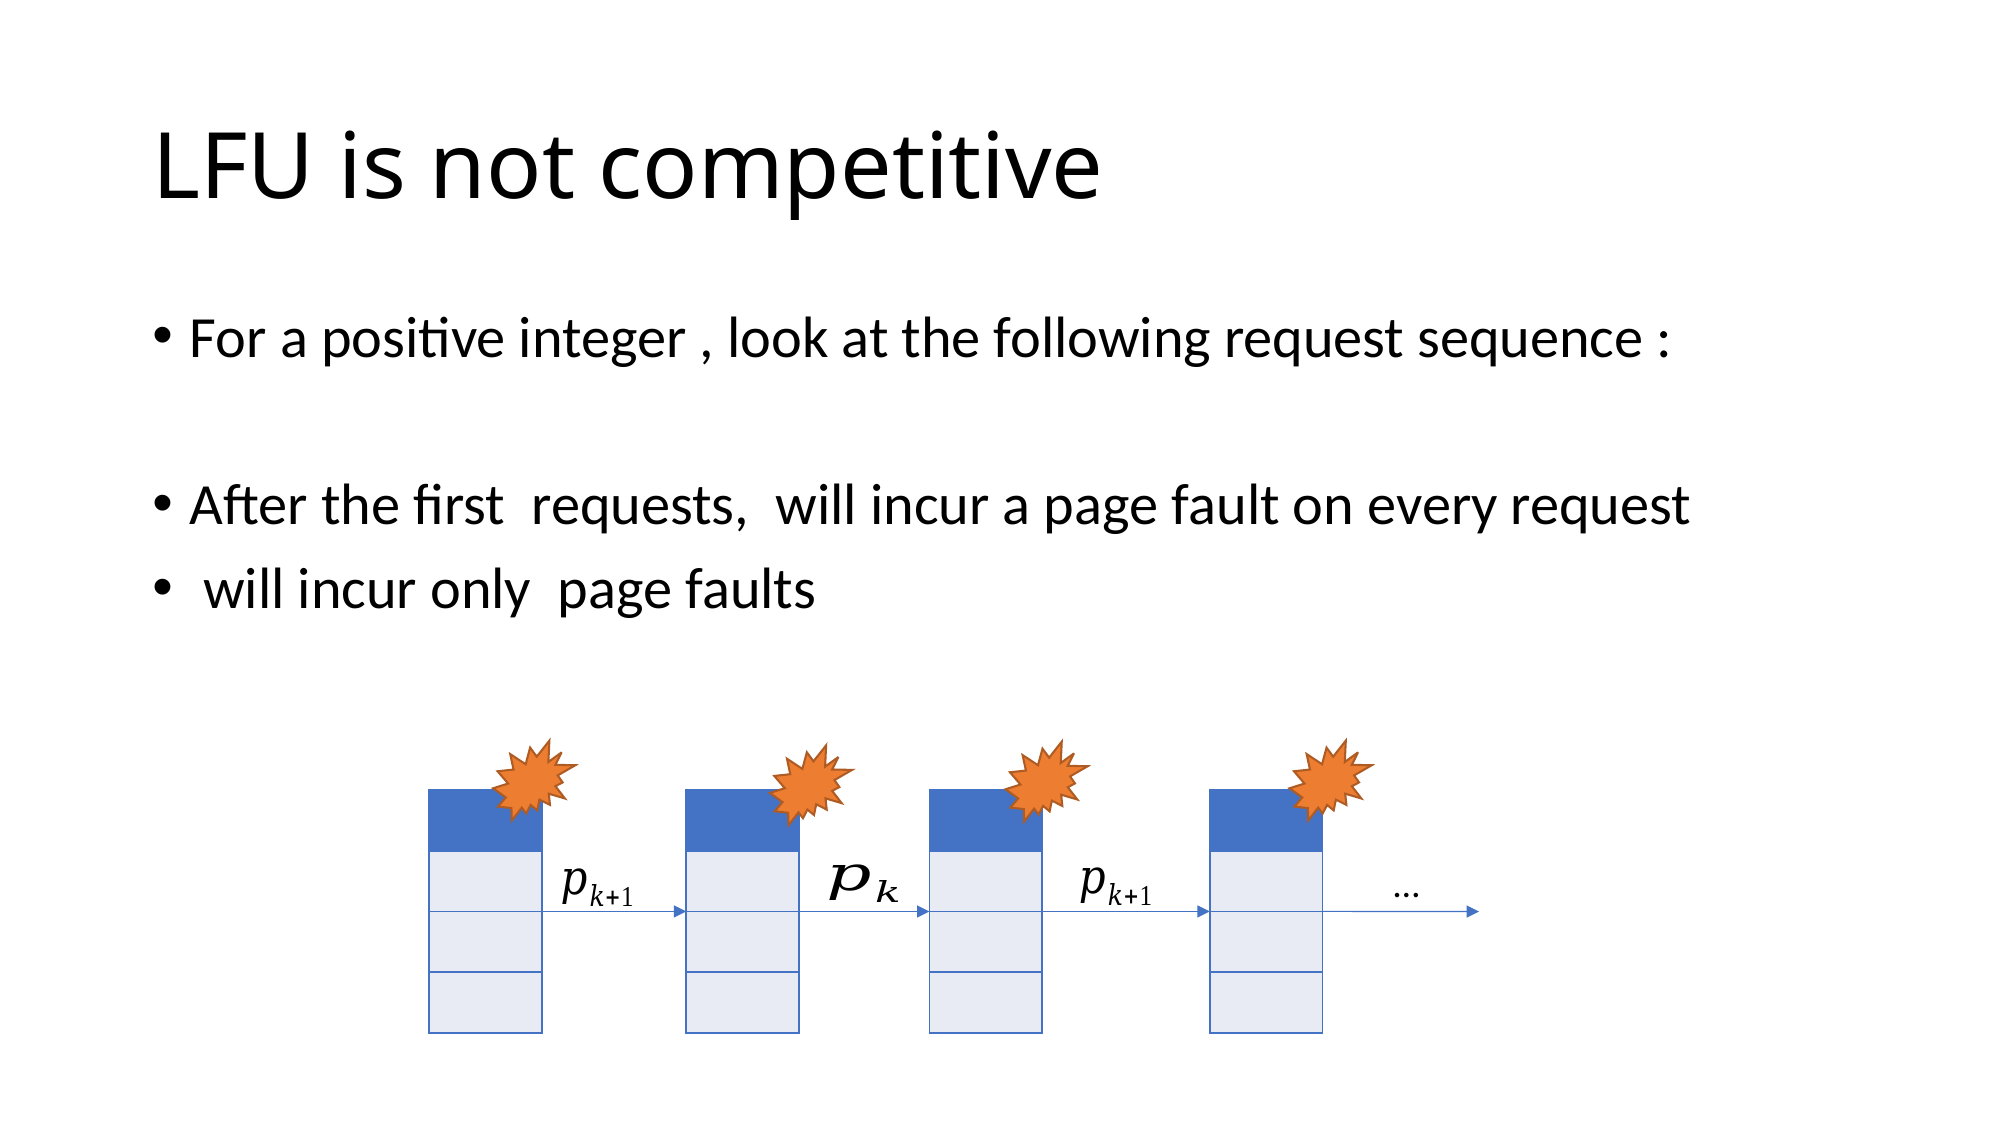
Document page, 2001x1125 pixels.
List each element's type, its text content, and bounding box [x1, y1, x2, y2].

text_box [1003, 738, 1092, 825]
text_box [1287, 737, 1376, 824]
text_box … [1378, 852, 1453, 911]
title LFU is not competitive [137, 59, 1863, 278]
text_box [767, 742, 856, 829]
text_box [490, 737, 580, 824]
